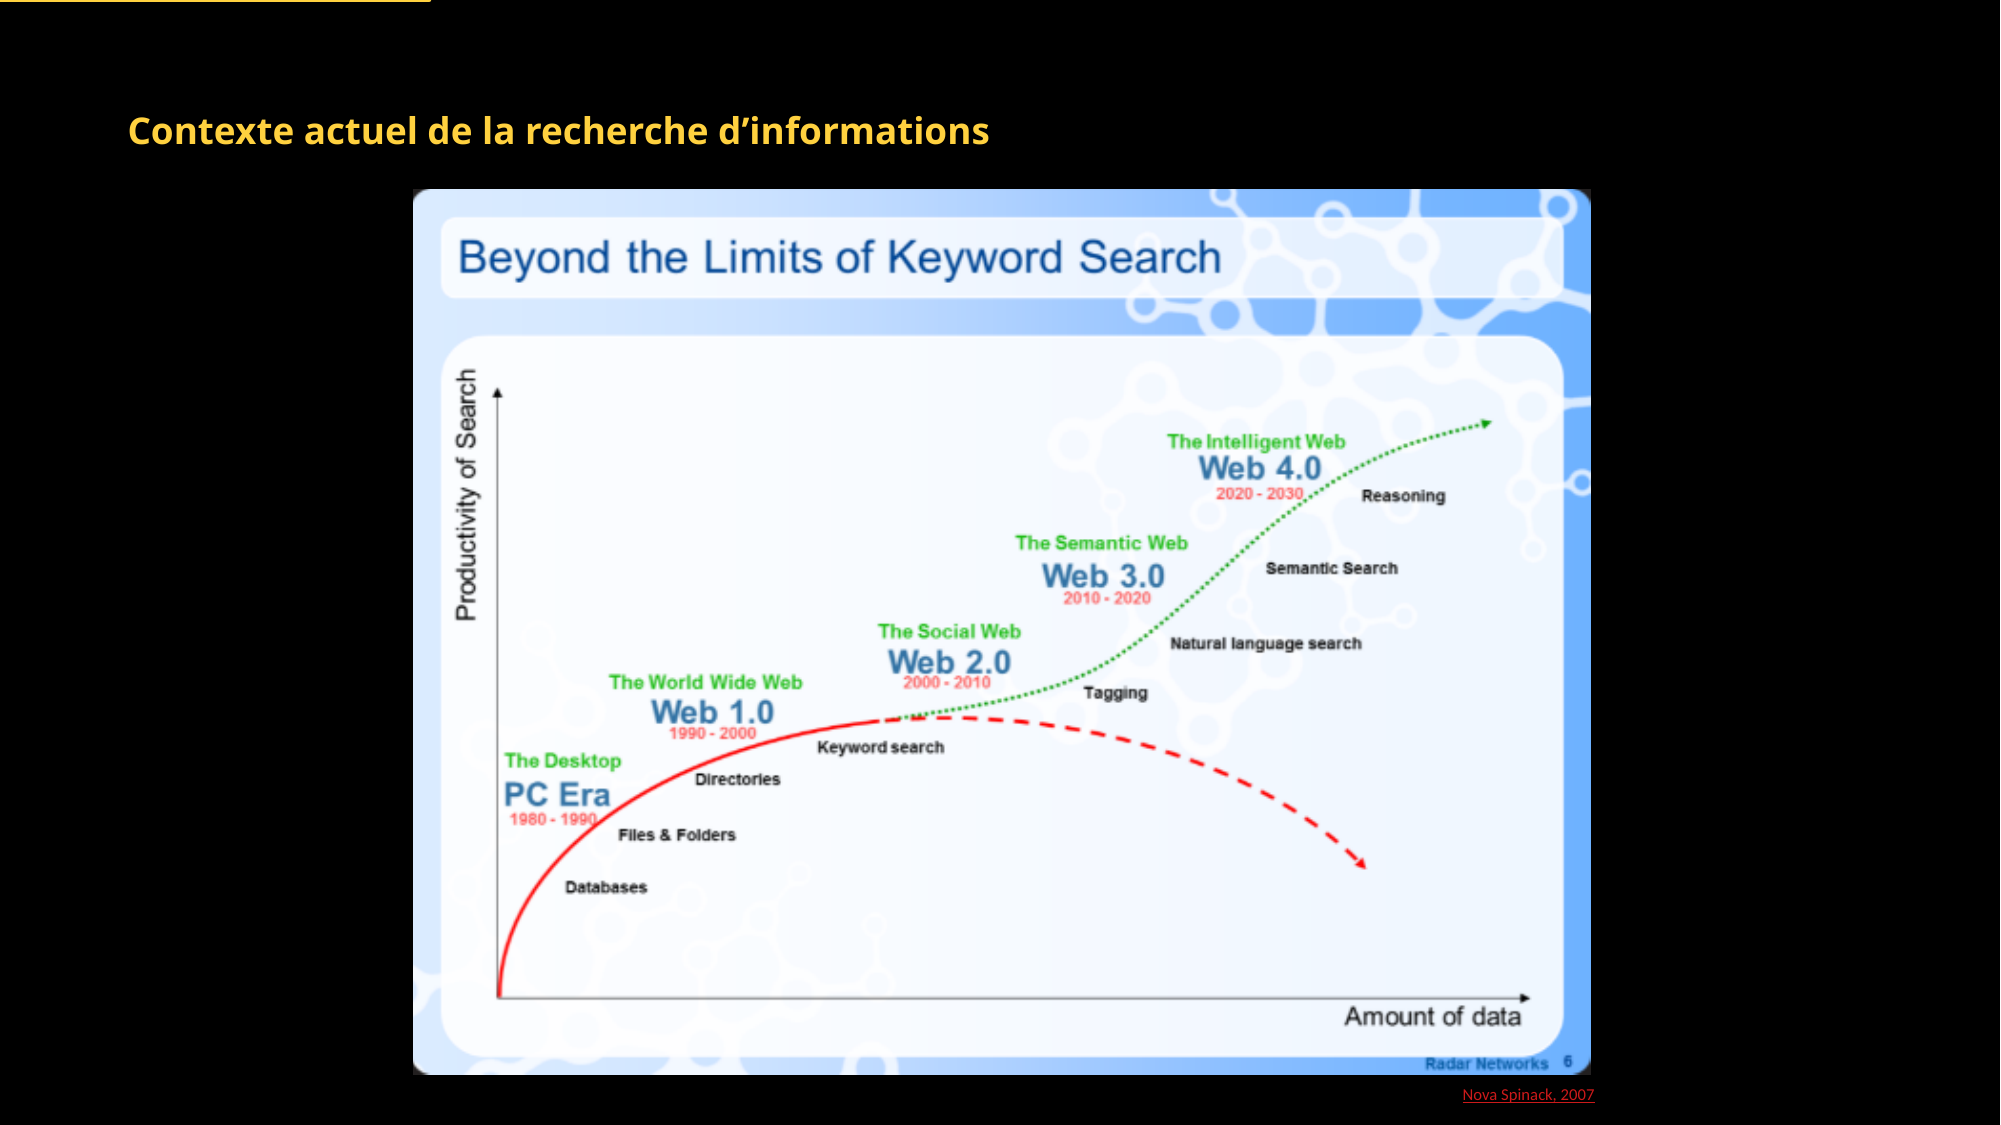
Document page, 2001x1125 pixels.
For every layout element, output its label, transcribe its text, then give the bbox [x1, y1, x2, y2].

title Contexte actuel de la recherche d’informations [112, 99, 1775, 205]
text_box Nova Spinack, 2007 [1447, 1076, 1656, 1112]
picture [413, 189, 1591, 1075]
